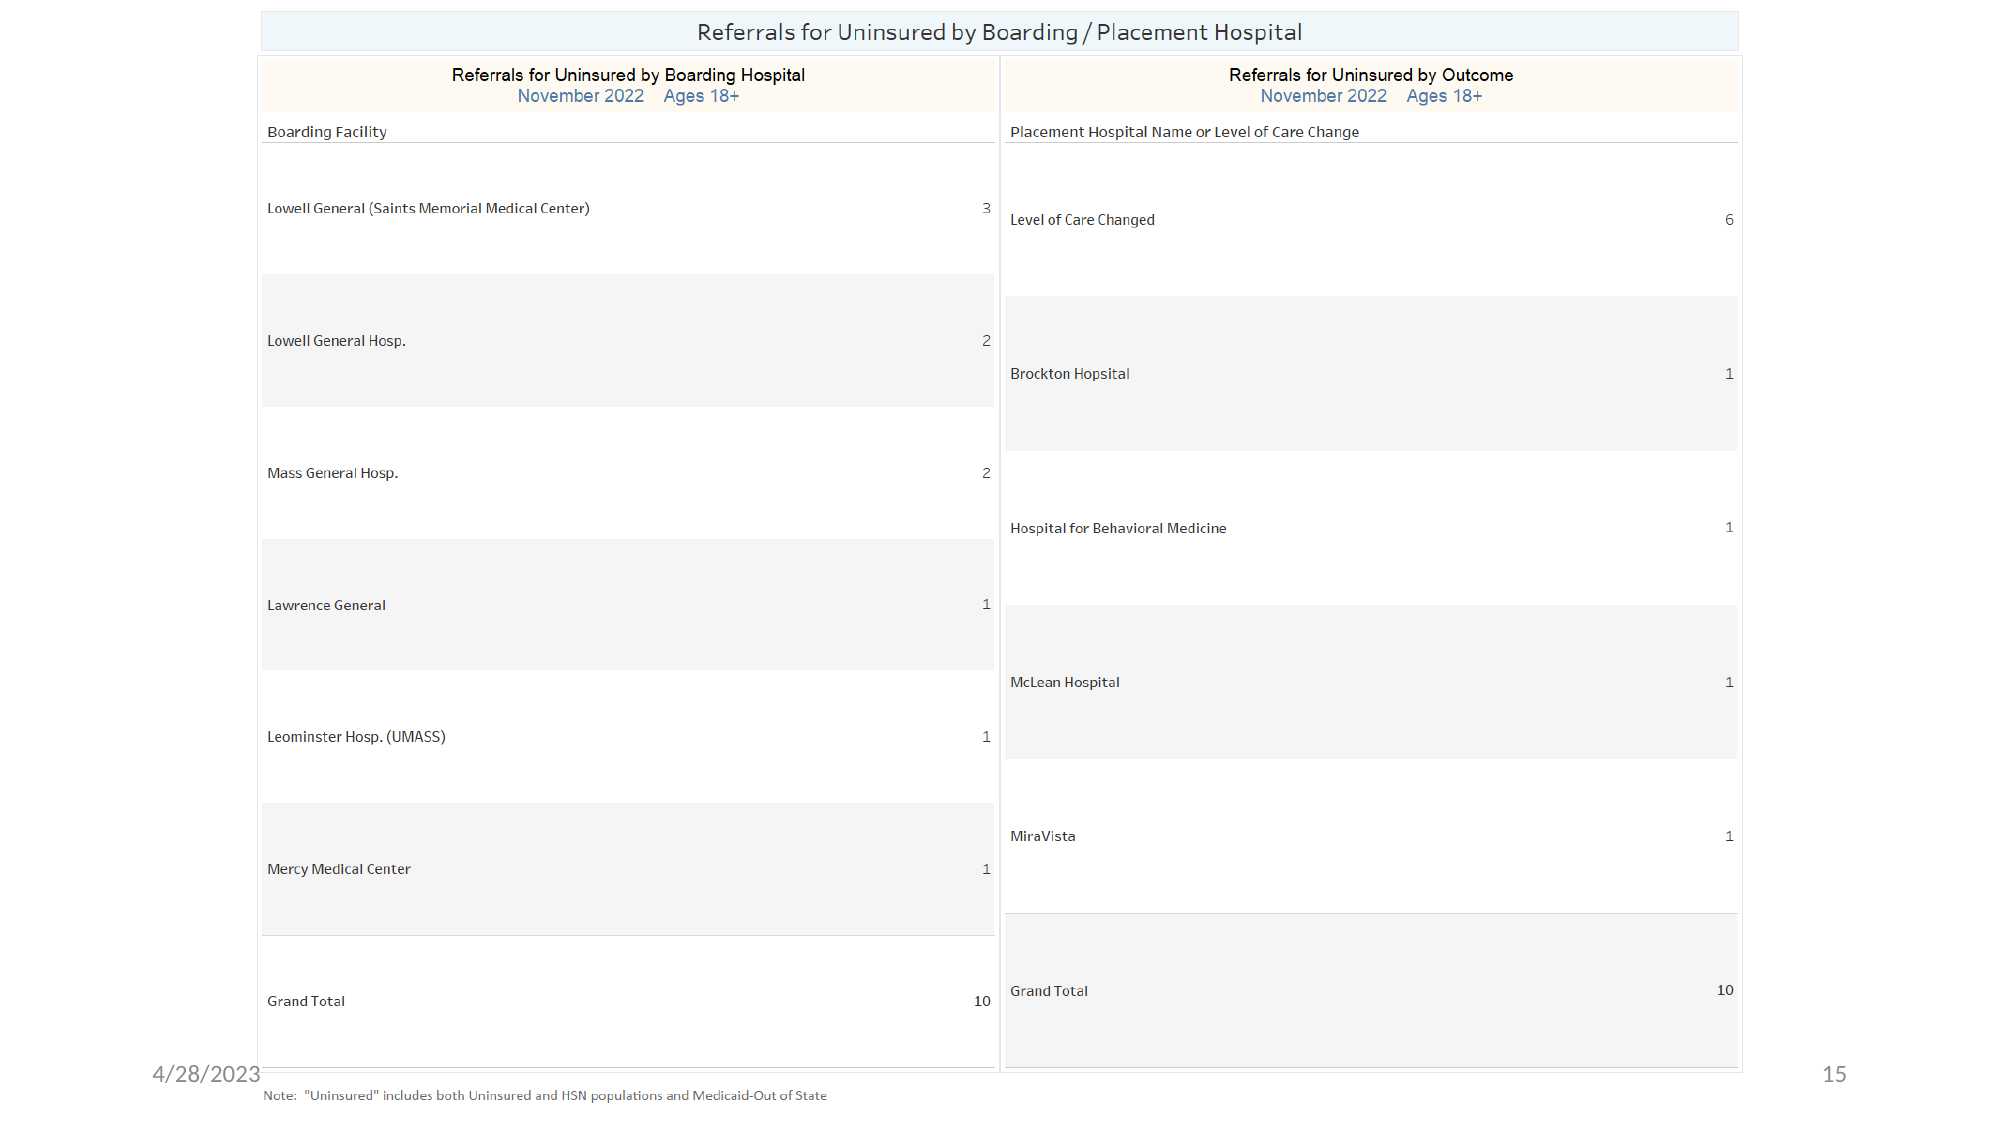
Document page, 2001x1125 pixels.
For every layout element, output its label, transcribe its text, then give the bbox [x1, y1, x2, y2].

picture [249, 0, 1750, 1125]
slide_number 15 [1750, 1042, 1863, 1103]
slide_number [137, 1042, 249, 1103]
